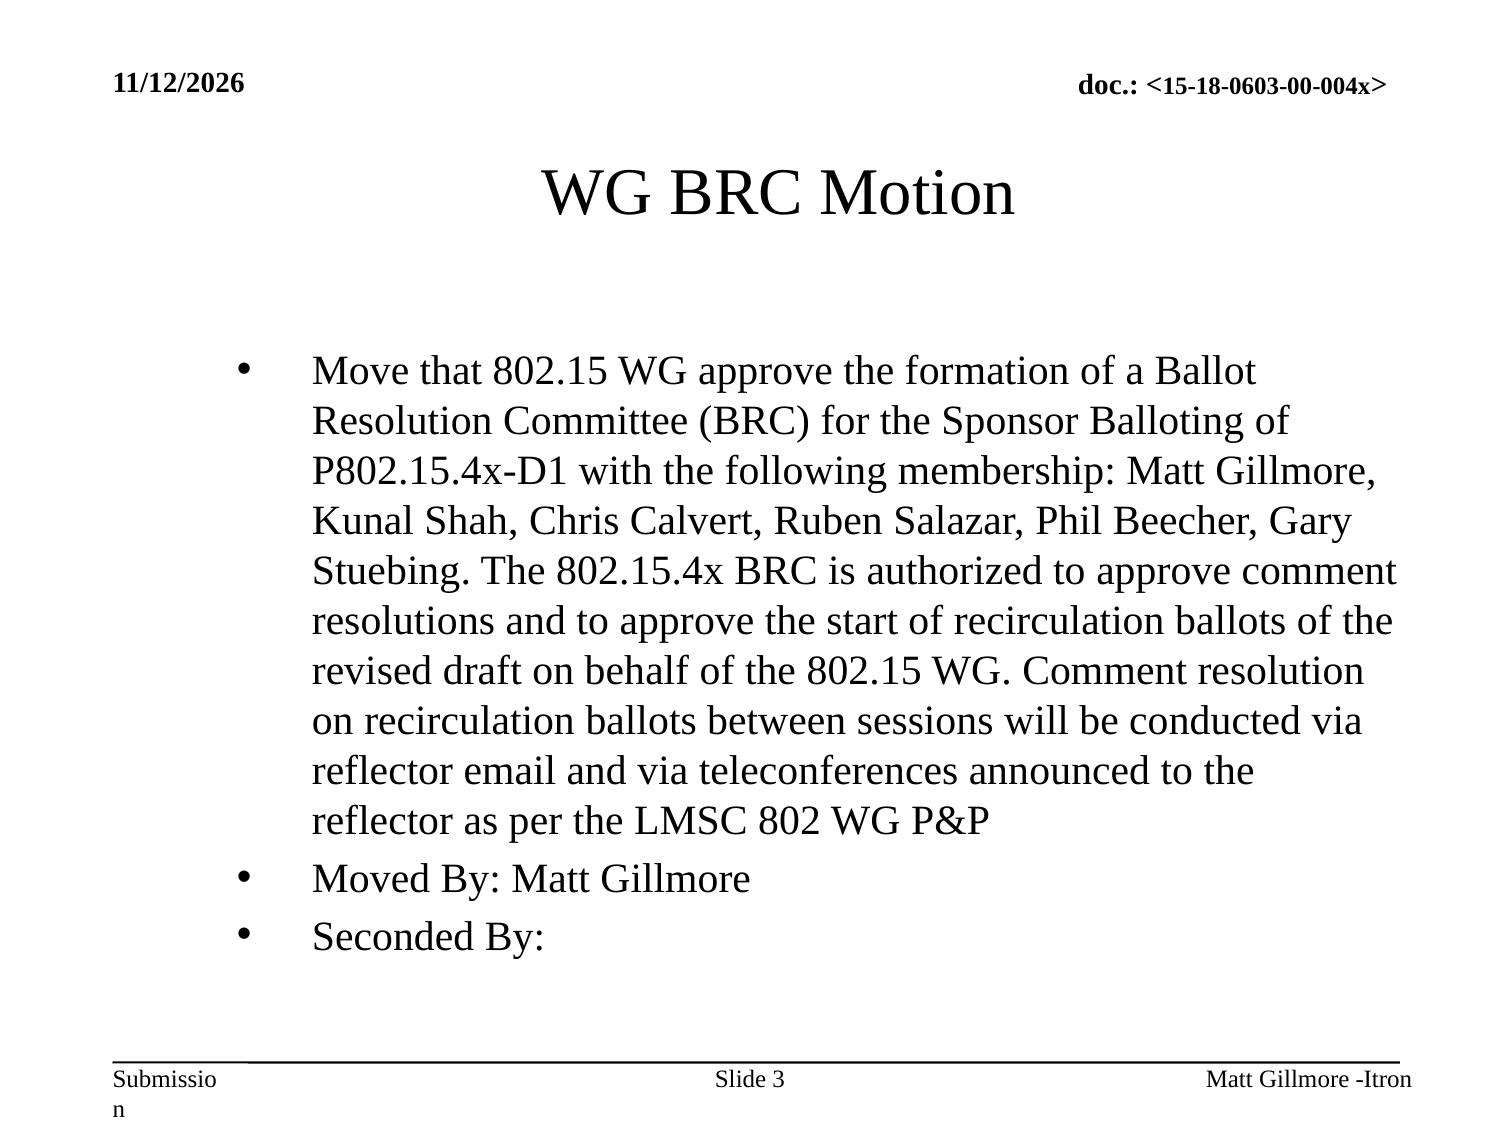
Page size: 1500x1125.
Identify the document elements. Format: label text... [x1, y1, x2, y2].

text_box Move that 802.15 WG approve the formation of a Ballot Resolution Committee (BRC) for the Sponsor Balloting of P802.15.4x-D1 with the following membership: Matt Gillmore, Kunal Shah, Chris Calvert, Ruben Salazar, Phil Beecher, Gary Stuebing. The 802.15.4x BRC is authorized to approve comment resolutions and to approve the start of recirculation ballots of the revised draft on behalf of the 802.15 WG. Comment resolution on recirculation ballots between sessions will be conducted via reflector email and via teleconferences announced to the reflector as per the LMSC 802 WG P&P Moved By: Matt Gillmore Seconded By: [81, 287, 1419, 1050]
slide_number Slide 3 [714, 1061, 786, 1093]
text_box WG BRC Motion [141, 87, 1417, 287]
footer Matt Gillmore -Itron [843, 1061, 1413, 1093]
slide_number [112, 62, 376, 99]
